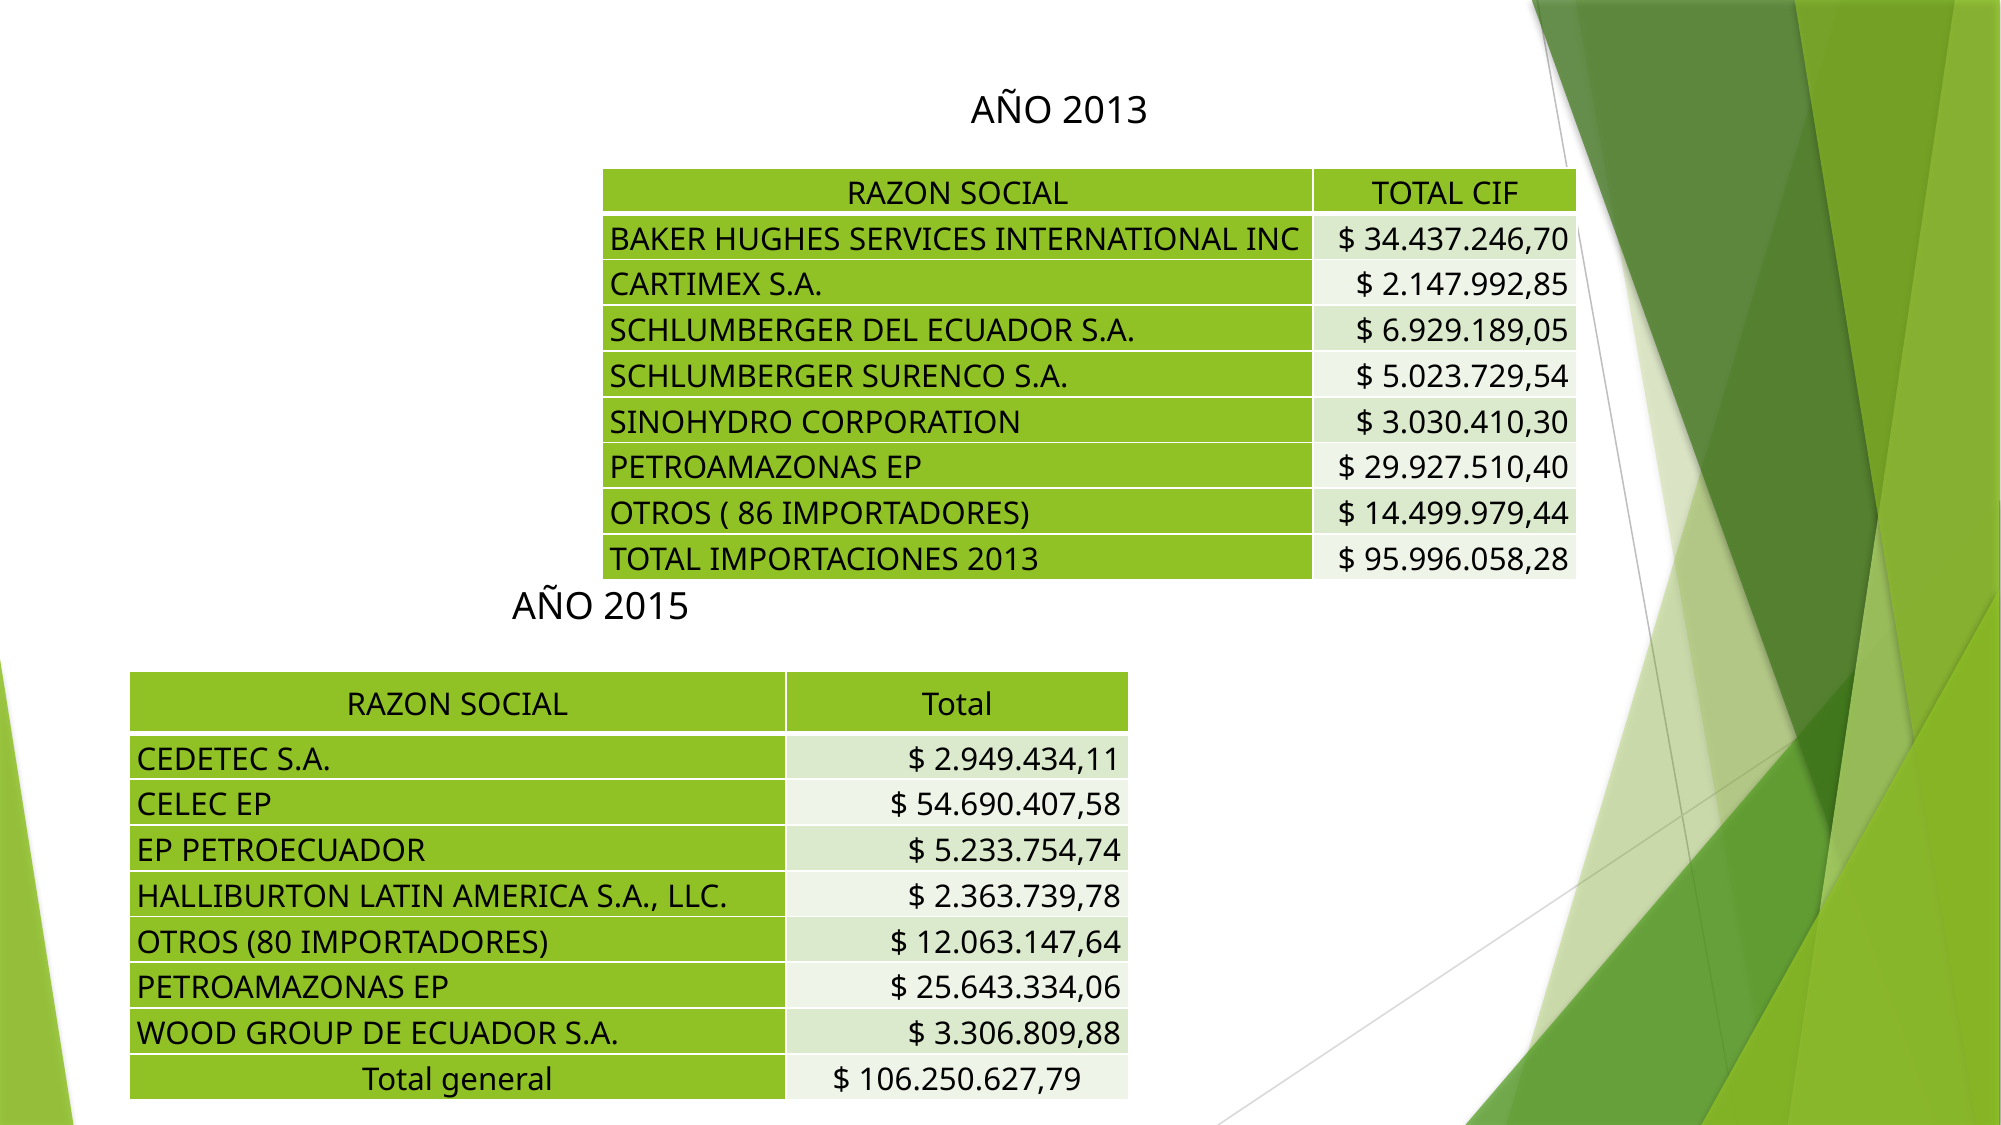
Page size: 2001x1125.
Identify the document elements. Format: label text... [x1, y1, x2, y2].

text_box AÑO 2013 [955, 78, 1281, 139]
text_box AÑO 2015 [497, 574, 822, 635]
table_cell SCHLUMBERGER DEL ECUADOR S.A. [603, 306, 1312, 350]
table_cell $ 34.437.246,70 [1314, 216, 1576, 259]
table_cell $ 2.147.992,85 [1314, 260, 1576, 304]
table_cell OTROS ( 86 IMPORTADORES) [603, 489, 1312, 533]
table_header RAZON SOCIAL [603, 169, 1312, 211]
table_header RAZON SOCIAL [130, 672, 785, 731]
table_cell CEDETEC S.A. [130, 736, 785, 778]
table_cell $ 3.030.410,30 [1314, 398, 1576, 442]
table_cell PETROAMAZONAS EP [130, 963, 785, 1007]
table_cell $ 3.306.809,88 [787, 1009, 1128, 1053]
table_cell SINOHYDRO CORPORATION [603, 398, 1312, 442]
table_cell $ 25.643.334,06 [787, 963, 1128, 1007]
table_cell $ 106.250.627,79 [787, 1055, 1128, 1099]
table_cell WOOD GROUP DE ECUADOR S.A. [130, 1009, 785, 1053]
table_cell $ 95.996.058,28 [1314, 535, 1576, 579]
table_cell $ 6.929.189,05 [1314, 306, 1576, 350]
table_cell $ 2.949.434,11 [787, 736, 1128, 778]
table_cell $ 29.927.510,40 [1314, 443, 1576, 487]
table_cell HALLIBURTON LATIN AMERICA S.A., LLC. [130, 872, 785, 916]
table_cell SCHLUMBERGER SURENCO S.A. [603, 352, 1312, 396]
table_cell $ 5.023.729,54 [1314, 352, 1576, 396]
table_cell PETROAMAZONAS EP [603, 443, 1312, 487]
table_header TOTAL CIF [1314, 169, 1576, 211]
table_cell EP PETROECUADOR [130, 826, 785, 870]
table_cell Total general [130, 1055, 785, 1099]
table_cell CARTIMEX S.A. [603, 260, 1312, 304]
table_cell $ 14.499.979,44 [1314, 489, 1576, 533]
table_cell $ 2.363.739,78 [787, 872, 1128, 916]
table_cell $ 5.233.754,74 [787, 826, 1128, 870]
table_cell CELEC EP [130, 780, 785, 824]
table_cell BAKER HUGHES SERVICES INTERNATIONAL INC [603, 216, 1312, 259]
table_header Total [787, 672, 1128, 731]
table_cell OTROS (80 IMPORTADORES) [130, 917, 785, 961]
table_cell $ 54.690.407,58 [787, 780, 1128, 824]
table_cell $ 12.063.147,64 [787, 917, 1128, 961]
table_cell TOTAL IMPORTACIONES 2013 [603, 535, 1312, 579]
